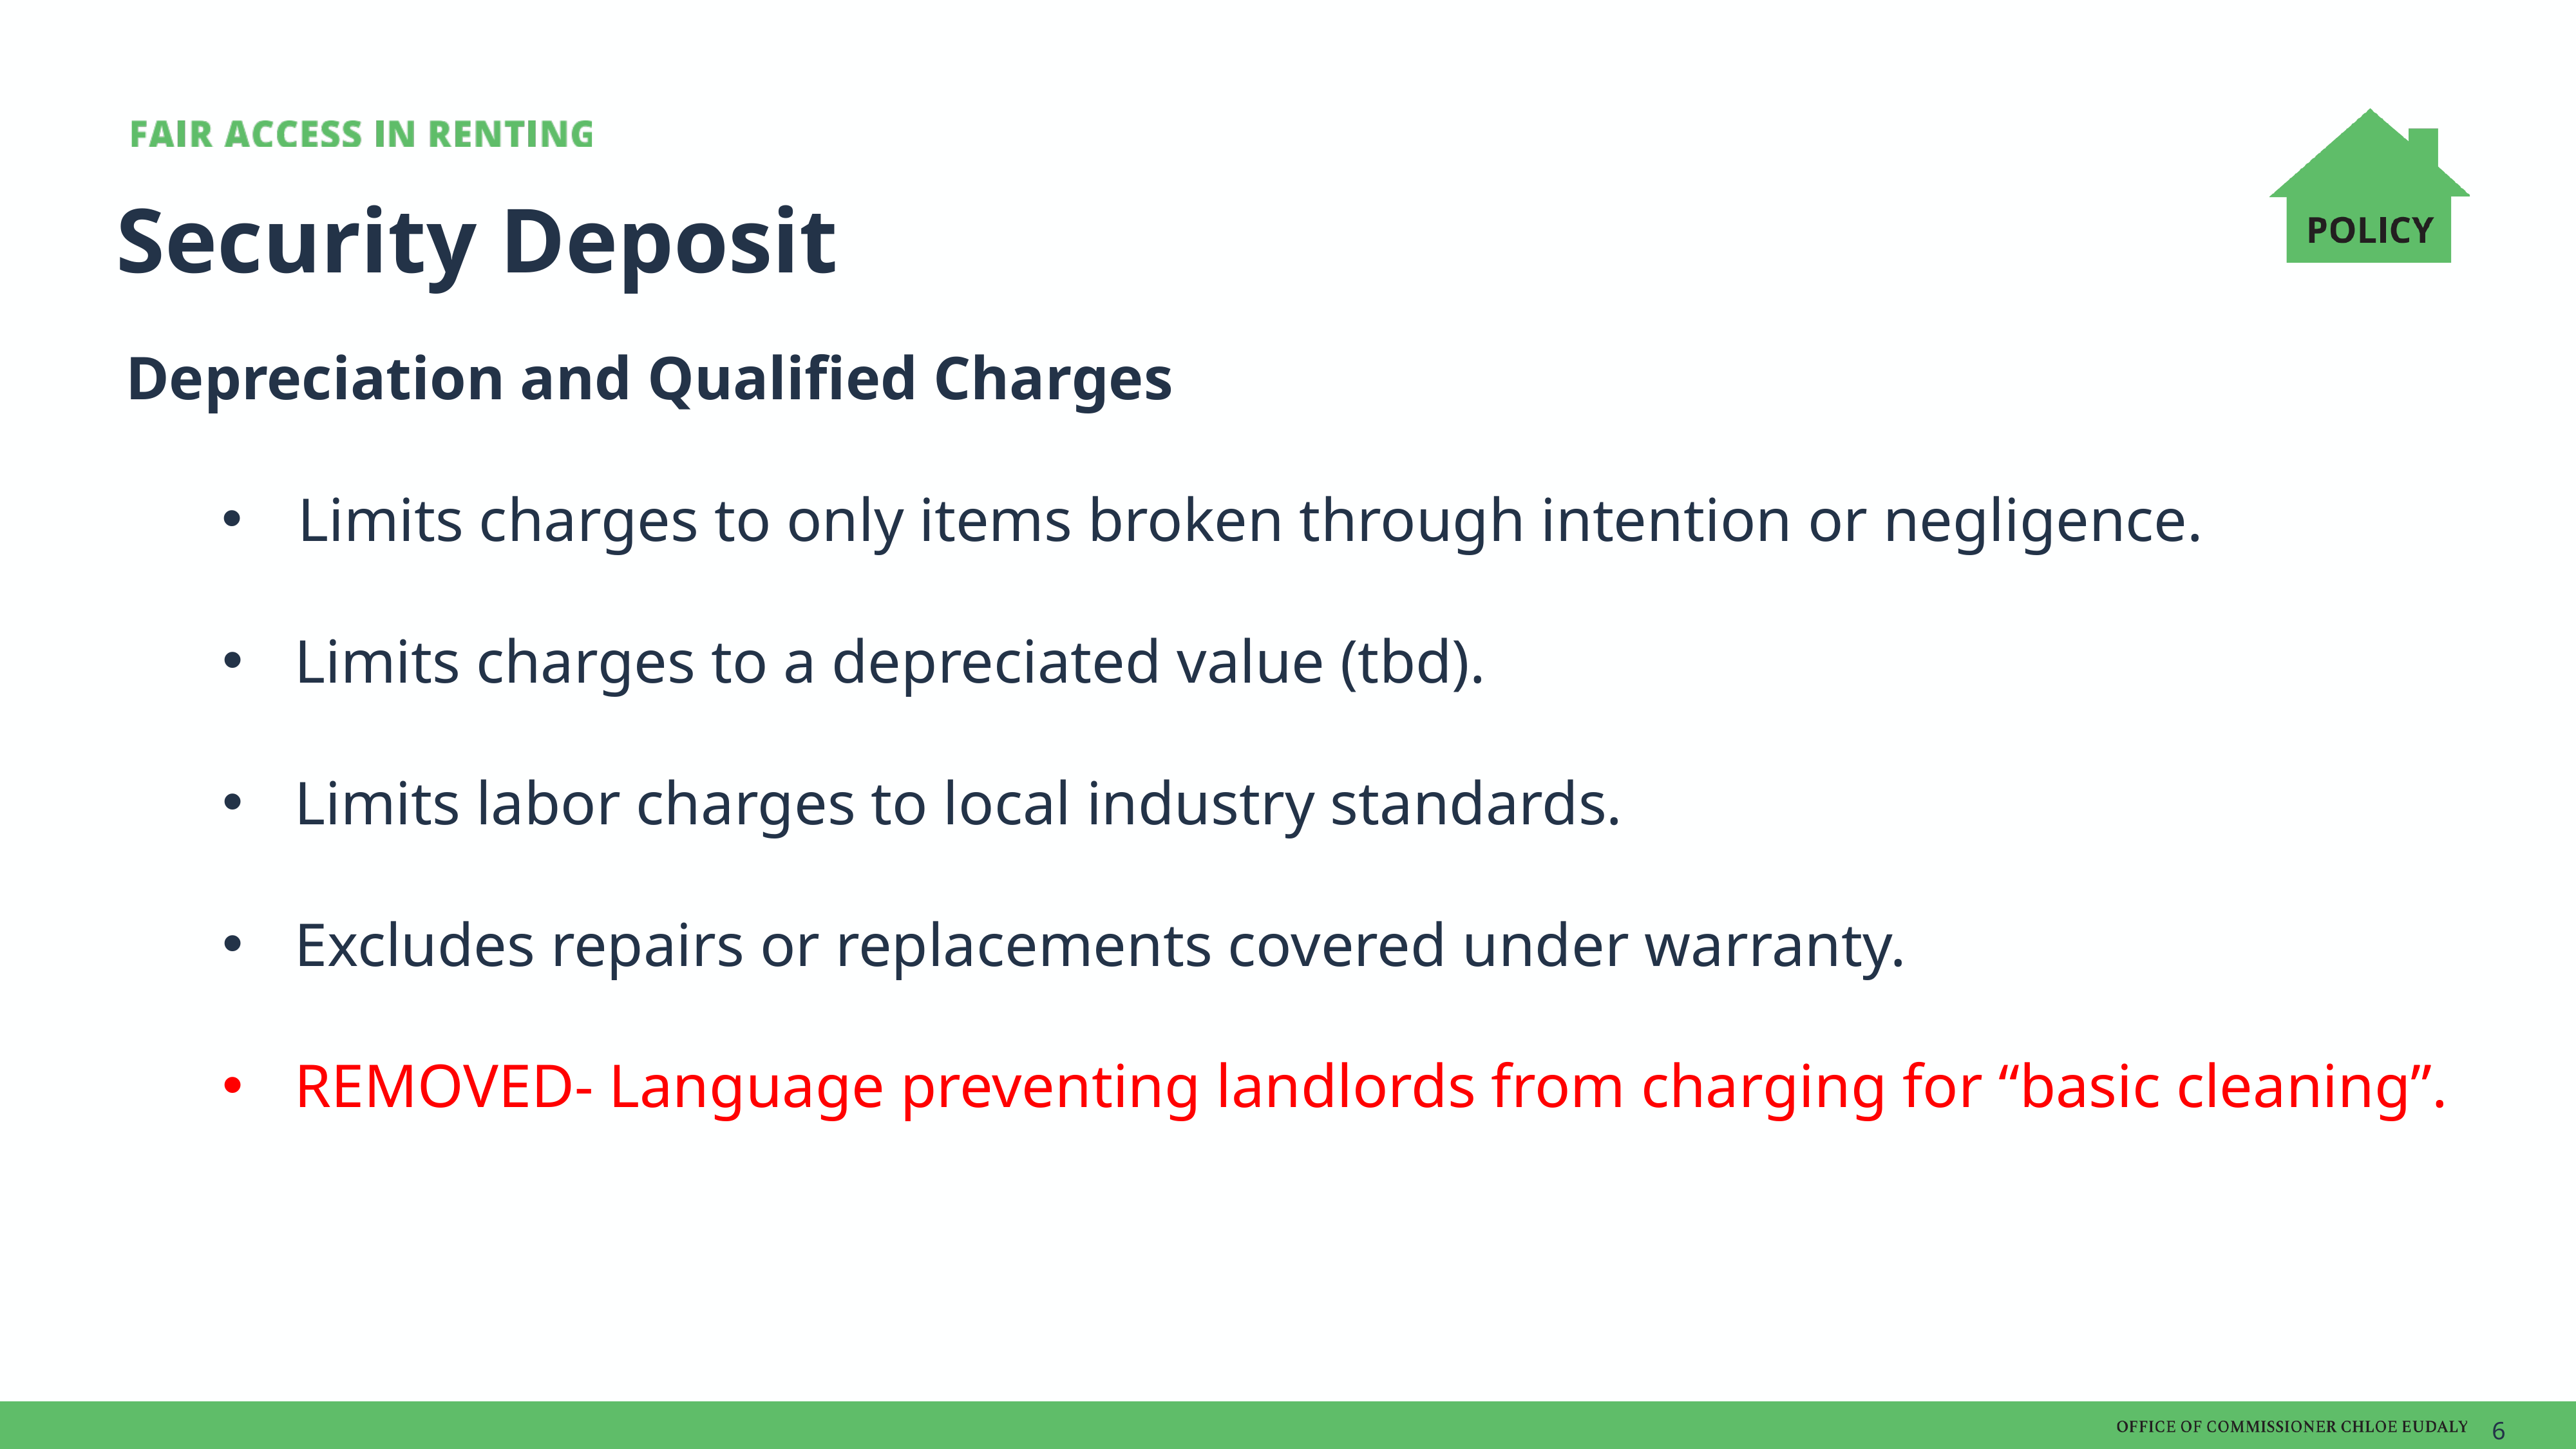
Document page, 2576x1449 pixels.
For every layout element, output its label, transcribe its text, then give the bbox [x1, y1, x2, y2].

text_box Security Deposit [116, 184, 1227, 291]
picture [2269, 108, 2470, 263]
text_box Depreciation and Qualified Charges Limits charges to only items broken through intention or negligence. Limits charges to a depreciated value (tbd). Limits labor charges to local industry standards. Excludes repairs or replacements covered under warranty. REMOVED- Language preventing landlords from charging for “basic cleaning”. [116, 336, 2470, 1124]
picture [131, 120, 592, 147]
